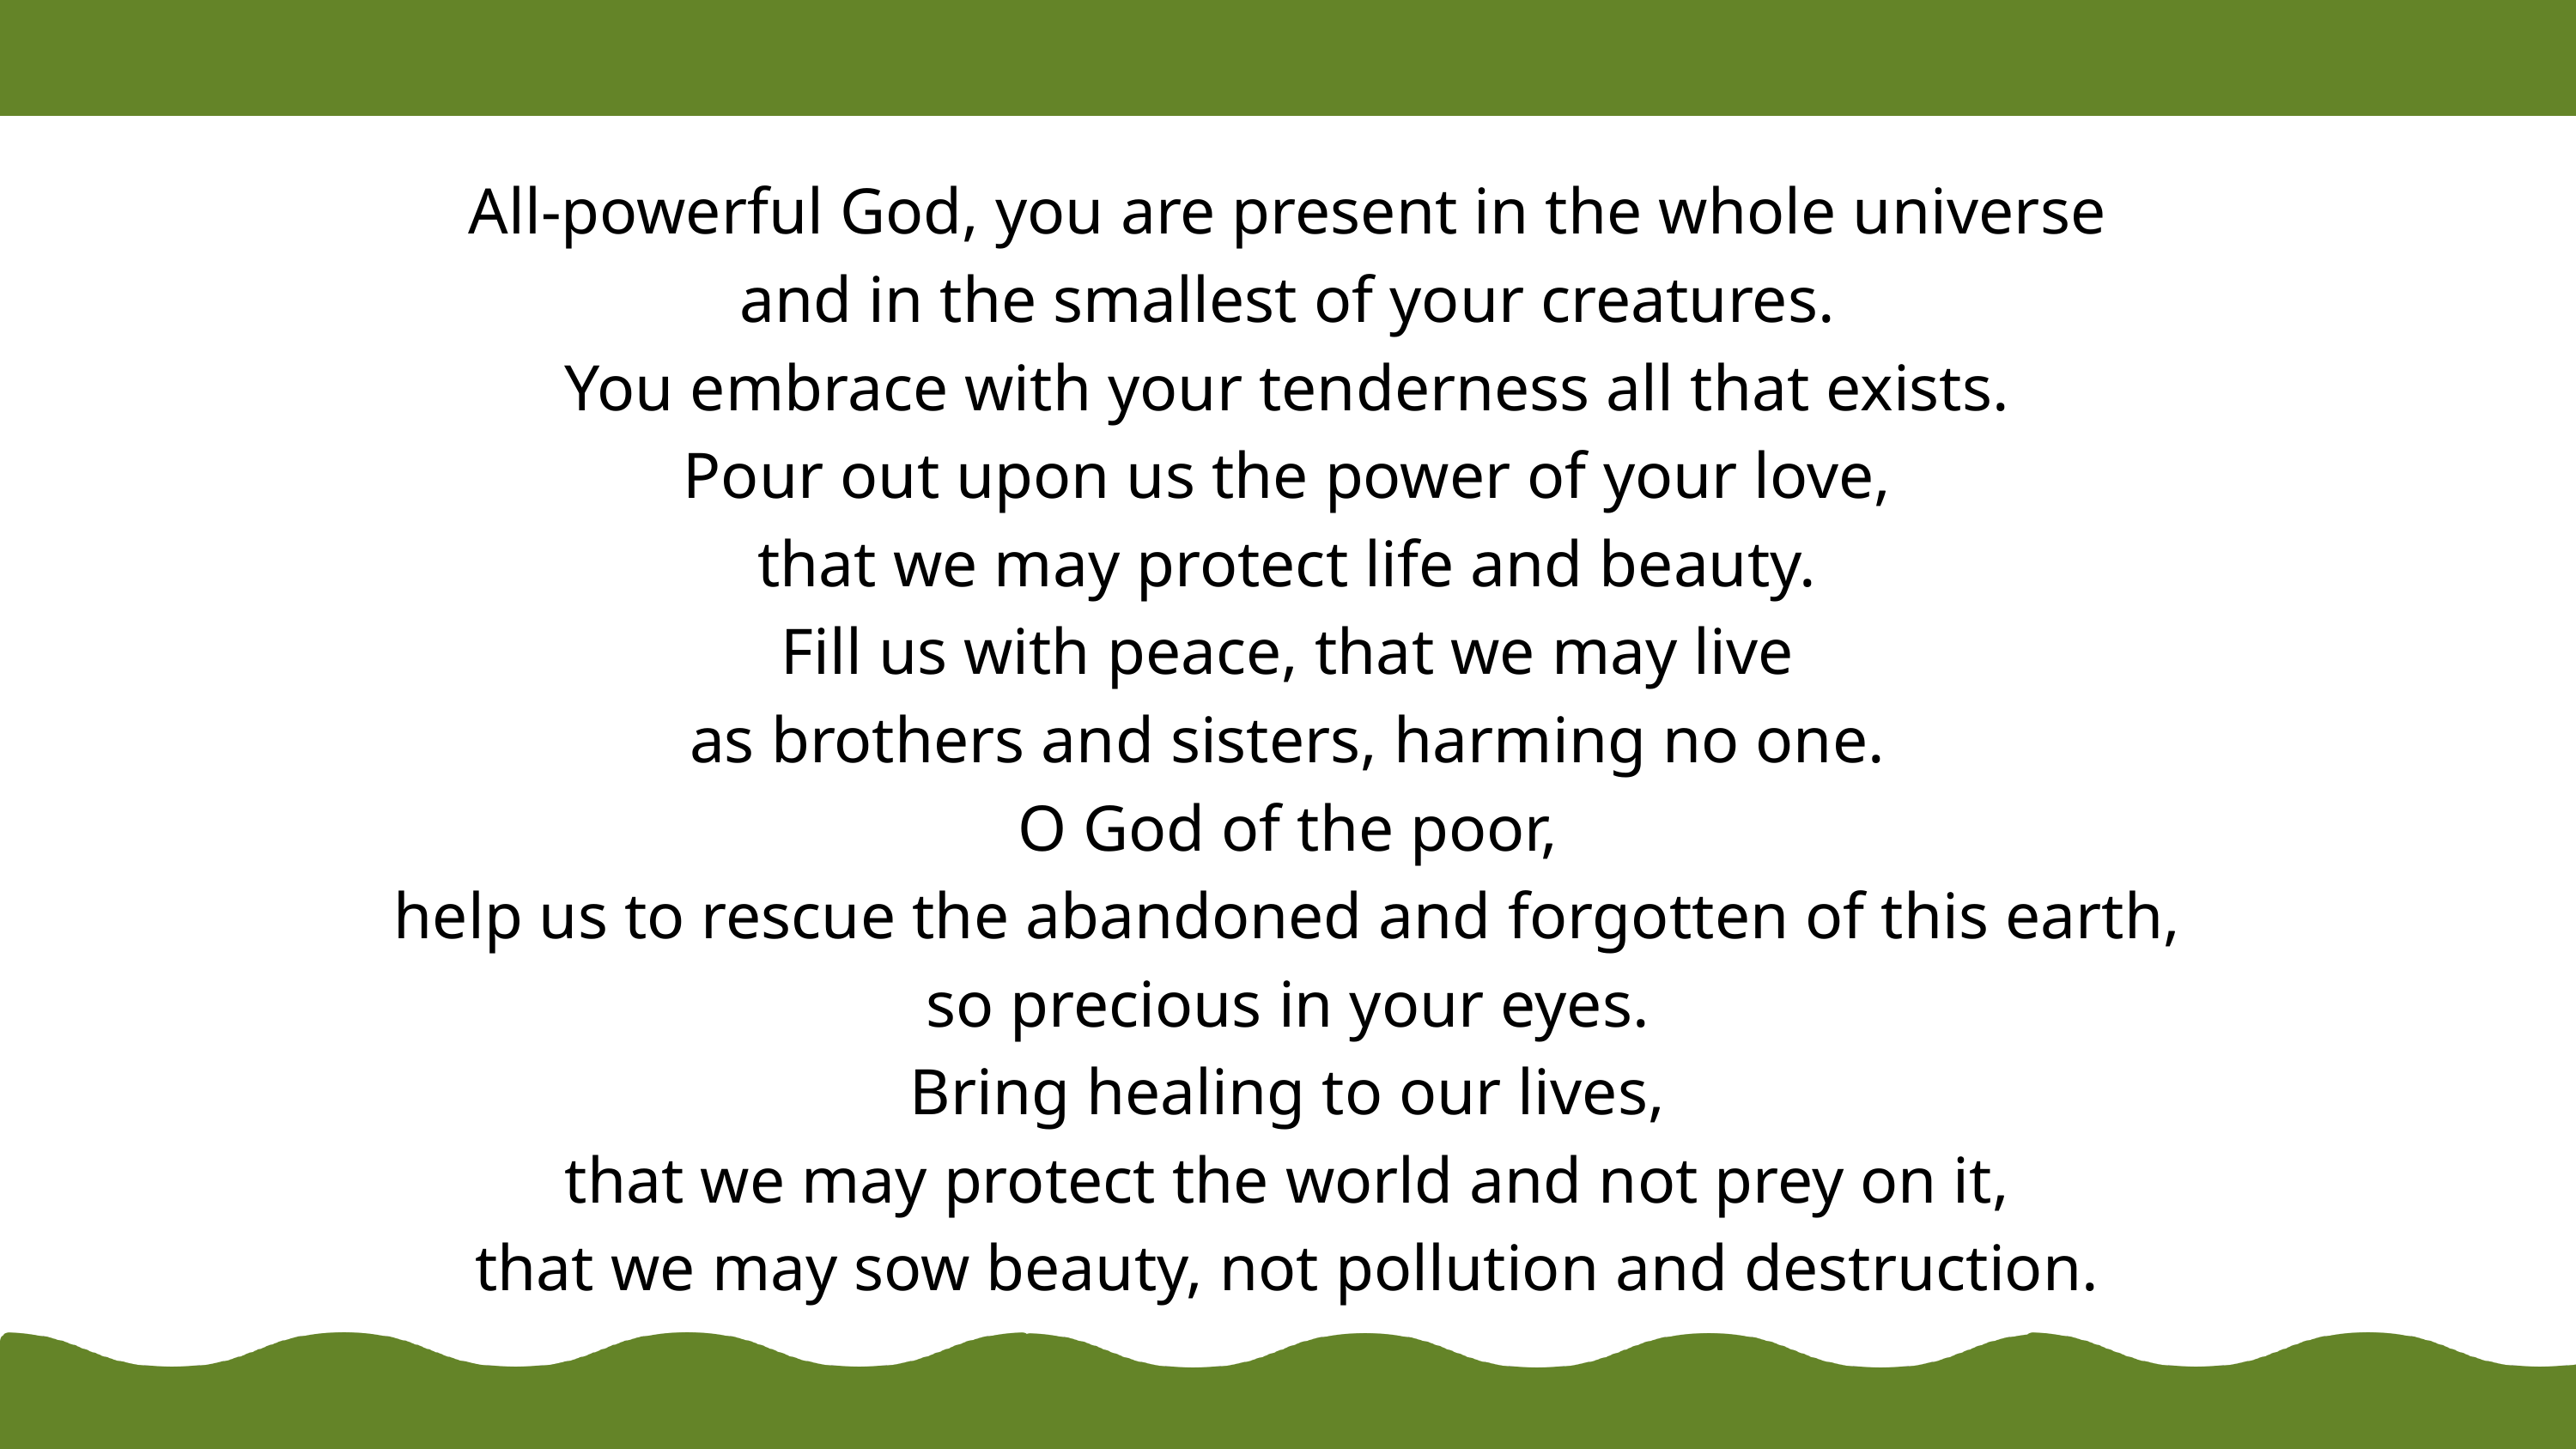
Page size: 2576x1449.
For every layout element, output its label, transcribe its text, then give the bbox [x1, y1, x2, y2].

text_box [1021, 1333, 2024, 1449]
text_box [0, 0, 2576, 116]
text_box All-powerful God, you are present in the whole universe and in the smallest of your creatures. You embrace with your tenderness all that exists. Pour out upon us the power of your love, that we may protect life and beauty. Fill us with peace, that we may live as brothers and sisters, harming no one. O God of the poor, help us to rescue the abandoned and forgotten of this earth, so precious in your eyes. Bring healing to our lives, that we may protect the world and not prey on it, that we may sow beauty, not pollution and destruction. [373, 158, 2203, 1304]
text_box [0, 1332, 1030, 1449]
text_box [2024, 1332, 2576, 1449]
